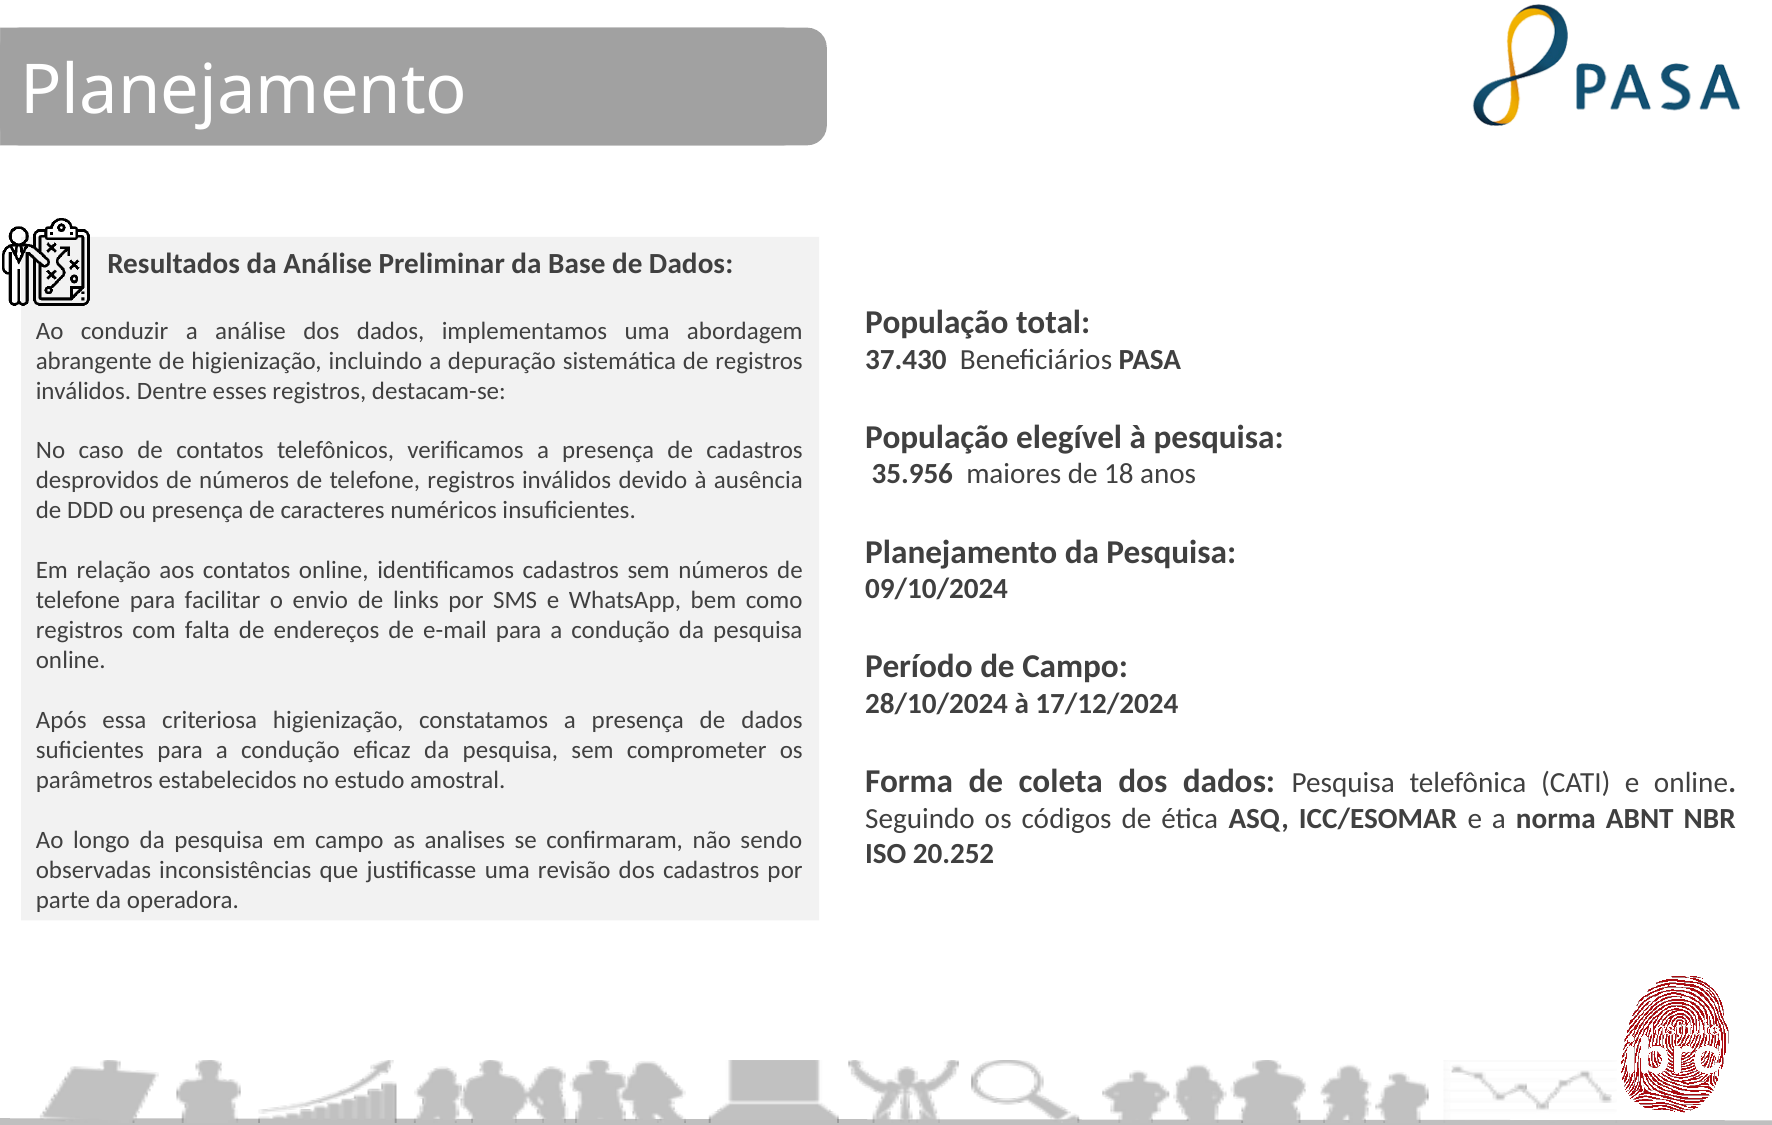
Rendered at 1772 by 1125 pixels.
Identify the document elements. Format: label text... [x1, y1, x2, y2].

picture [1460, 0, 1753, 132]
text_box População total: 37.430 Beneficiários PASA População elegível à pesquisa: 35.956 maiores de 18 anos Planejamento da Pesquisa: 09/10/2024 Período de Campo: 28/10/2024 à 17/12/2024 Forma de coleta dos dados: Pesquisa telefônica (CATI) e online. Seguindo os códigos de ética ASQ, ICC/ESOMAR e a norma ABNT NBR ISO 20.252 [850, 292, 1751, 877]
picture [0, 216, 91, 307]
text_box Resultados da Análise Preliminar da Base de Dados: Ao conduzir a análise dos dados, implementamos uma abordagem abrangente de higienização, incluindo a depuração sistemática de registros inválidos. Dentre esses registros, destacam-se: No caso de contatos telefônicos, verificamos a presença de cadastros desprovidos de números de telefone, registros inválidos devido à ausência de DDD ou presença de caracteres numéricos insuficientes. Em relação aos contatos online, identificamos cadastros sem números de telefone para facilitar o envio de links por SMS e WhatsApp, bem como registros com falta de endereços de e-mail para a condução da pesquisa online. Após essa criteriosa higienização, constatamos a presença de dados suficientes para a condução eficaz da pesquisa, sem comprometer os parâmetros estabelecidos no estudo amostral. Ao longo da pesquisa em campo as analises se confirmaram, não sendo observadas inconsistências que justificasse uma revisão dos cadastros por parte da operadora. [21, 236, 820, 921]
text_box Planejamento [0, 25, 806, 148]
picture [0, 973, 1747, 1123]
